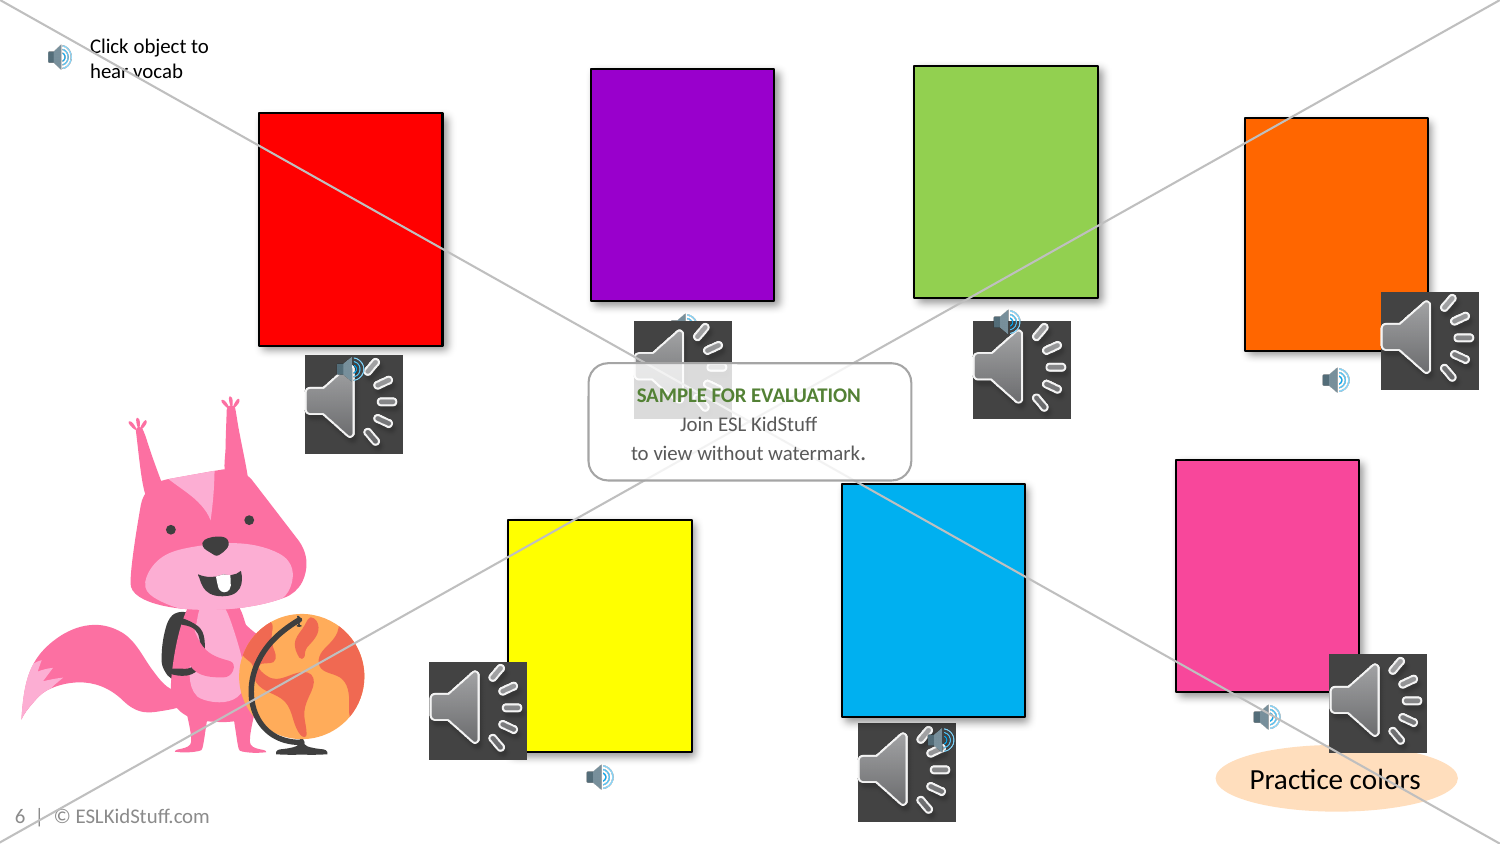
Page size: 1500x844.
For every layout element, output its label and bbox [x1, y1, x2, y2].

text_box [0, 0, 1500, 844]
